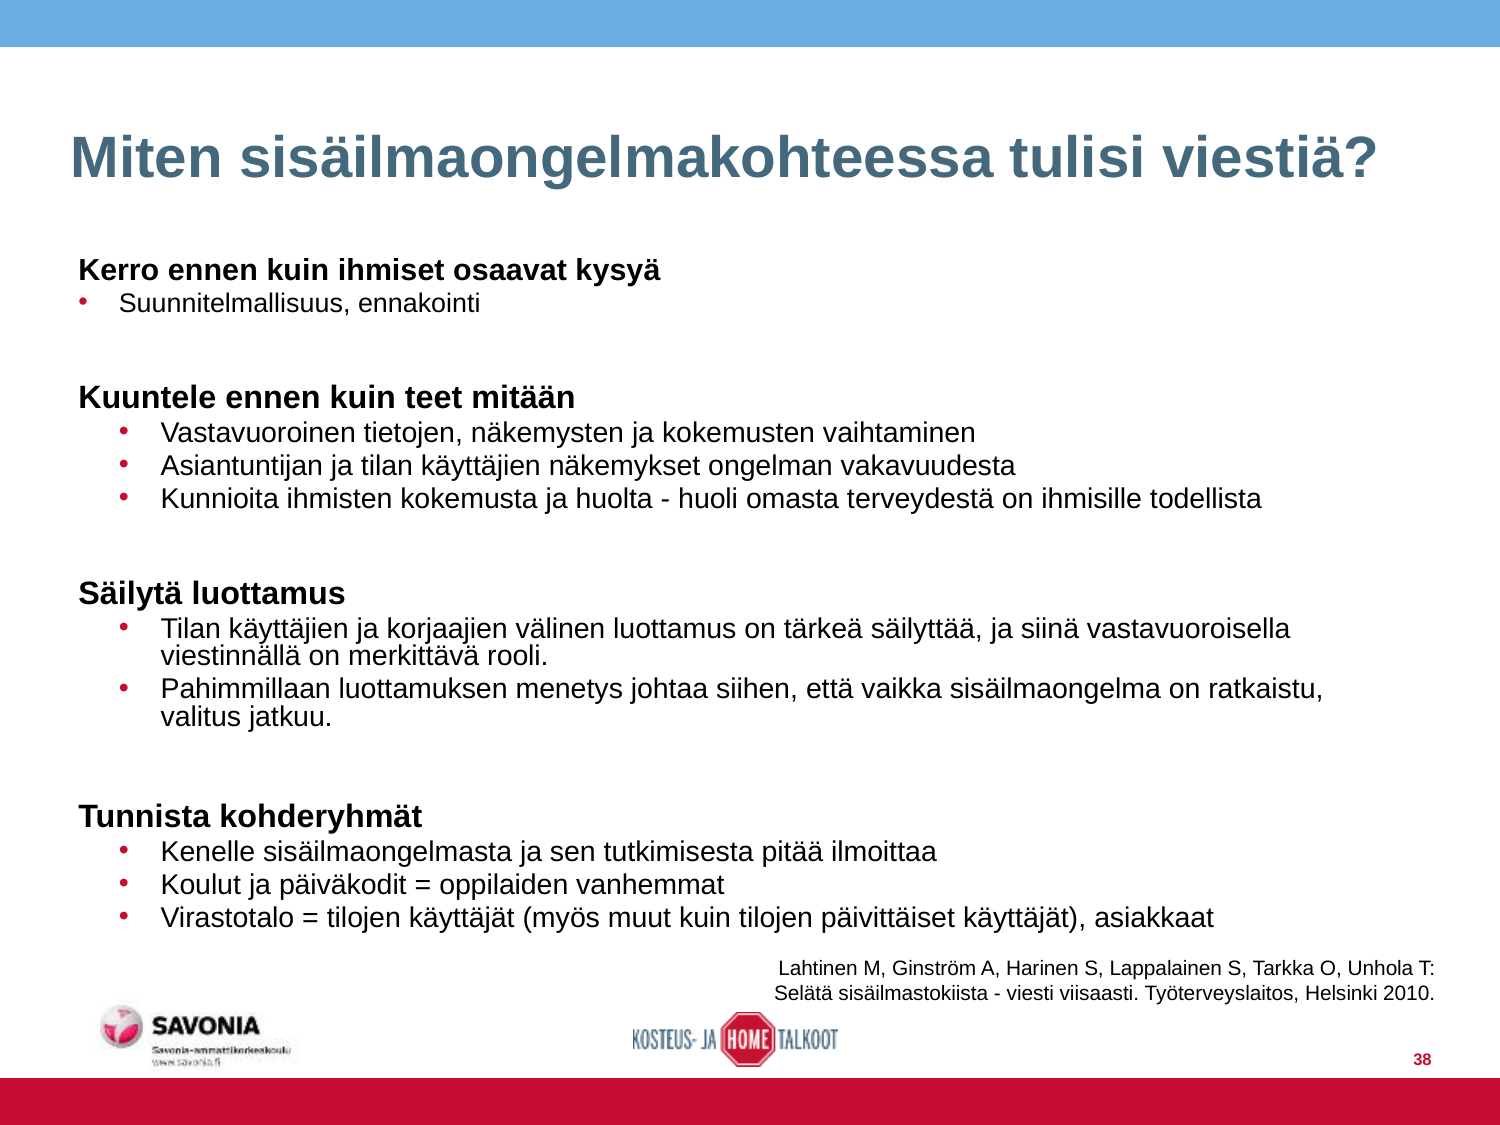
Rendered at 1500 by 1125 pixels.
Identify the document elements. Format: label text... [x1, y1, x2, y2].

list Kerro ennen kuin ihmiset osaavat kysyä Suunnitelmallisuus, ennakointi Kuuntele ennen kuin teet mitään Vastavuoroinen tietojen, näkemysten ja kokemusten vaihtaminen Asiantuntijan ja tilan käyttäjien näkemykset ongelman vakavuudesta Kunnioita ihmisten kokemusta ja huolta - huoli omasta terveydestä on ihmisille todellista Säilytä luottamus Tilan käyttäjien ja korjaajien välinen luottamus on tärkeä säilyttää, ja siinä vastavuoroisella viestinnällä on merkittävä rooli. Pahimmillaan luottamuksen menetys johtaa siihen, että vaikka sisäilmaongelma on ratkaistu, valitus jatkuu. Tunnista kohderyhmät Kenelle sisäilmaongelmasta ja sen tutkimisesta pitää ilmoittaa Koulut ja päiväkodit = oppilaiden vanhemmat Virastotalo = tilojen käyttäjät (myös muut kuin tilojen päivittäiset käyttäjät), asiakkaat [63, 249, 1414, 947]
picture [633, 1013, 838, 1067]
title Miten sisäilmaongelmakohteessa tulisi viestiä? [55, 91, 1406, 197]
slide_number 38 [1364, 1016, 1447, 1077]
picture [88, 999, 302, 1071]
text_box Lahtinen M, Ginström A, Harinen S, Lappalainen S, Tarkka O, Unhola T: Selätä sisäilmastokiista - viesti viisaasti. Työterveyslaitos, Helsinki 2010. [592, 946, 1451, 1013]
